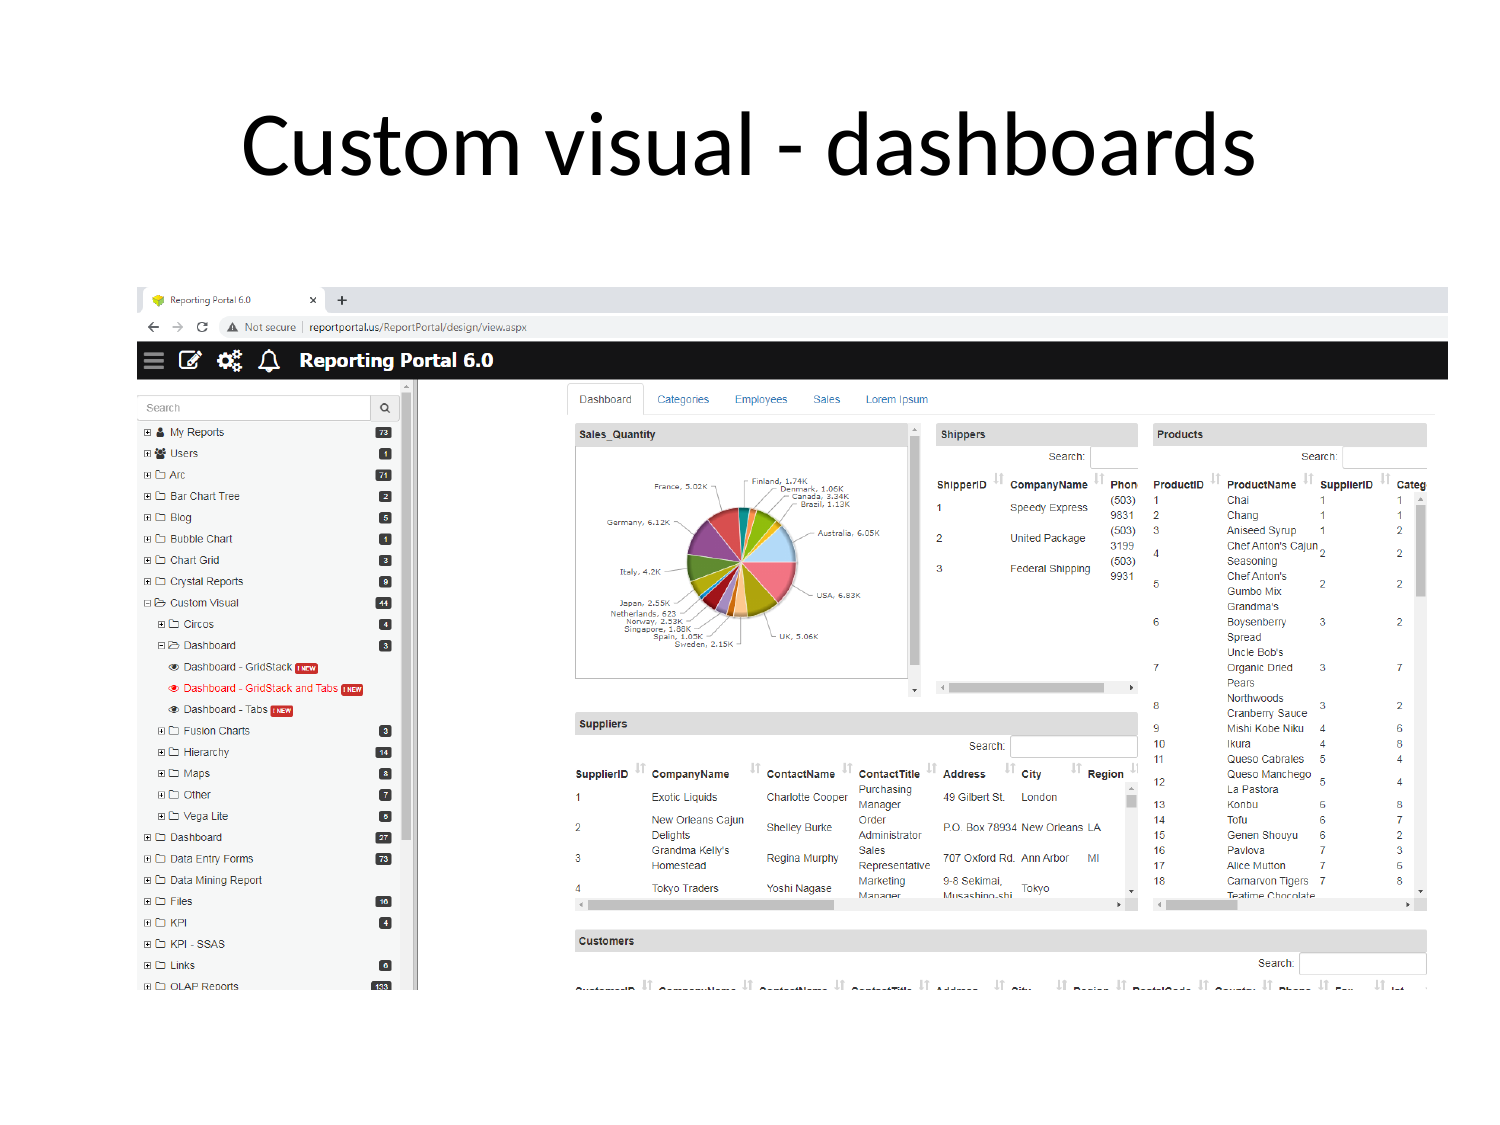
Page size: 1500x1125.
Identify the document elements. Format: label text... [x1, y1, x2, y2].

picture [137, 287, 1448, 990]
title Custom visual - dashboards [75, 45, 1425, 233]
